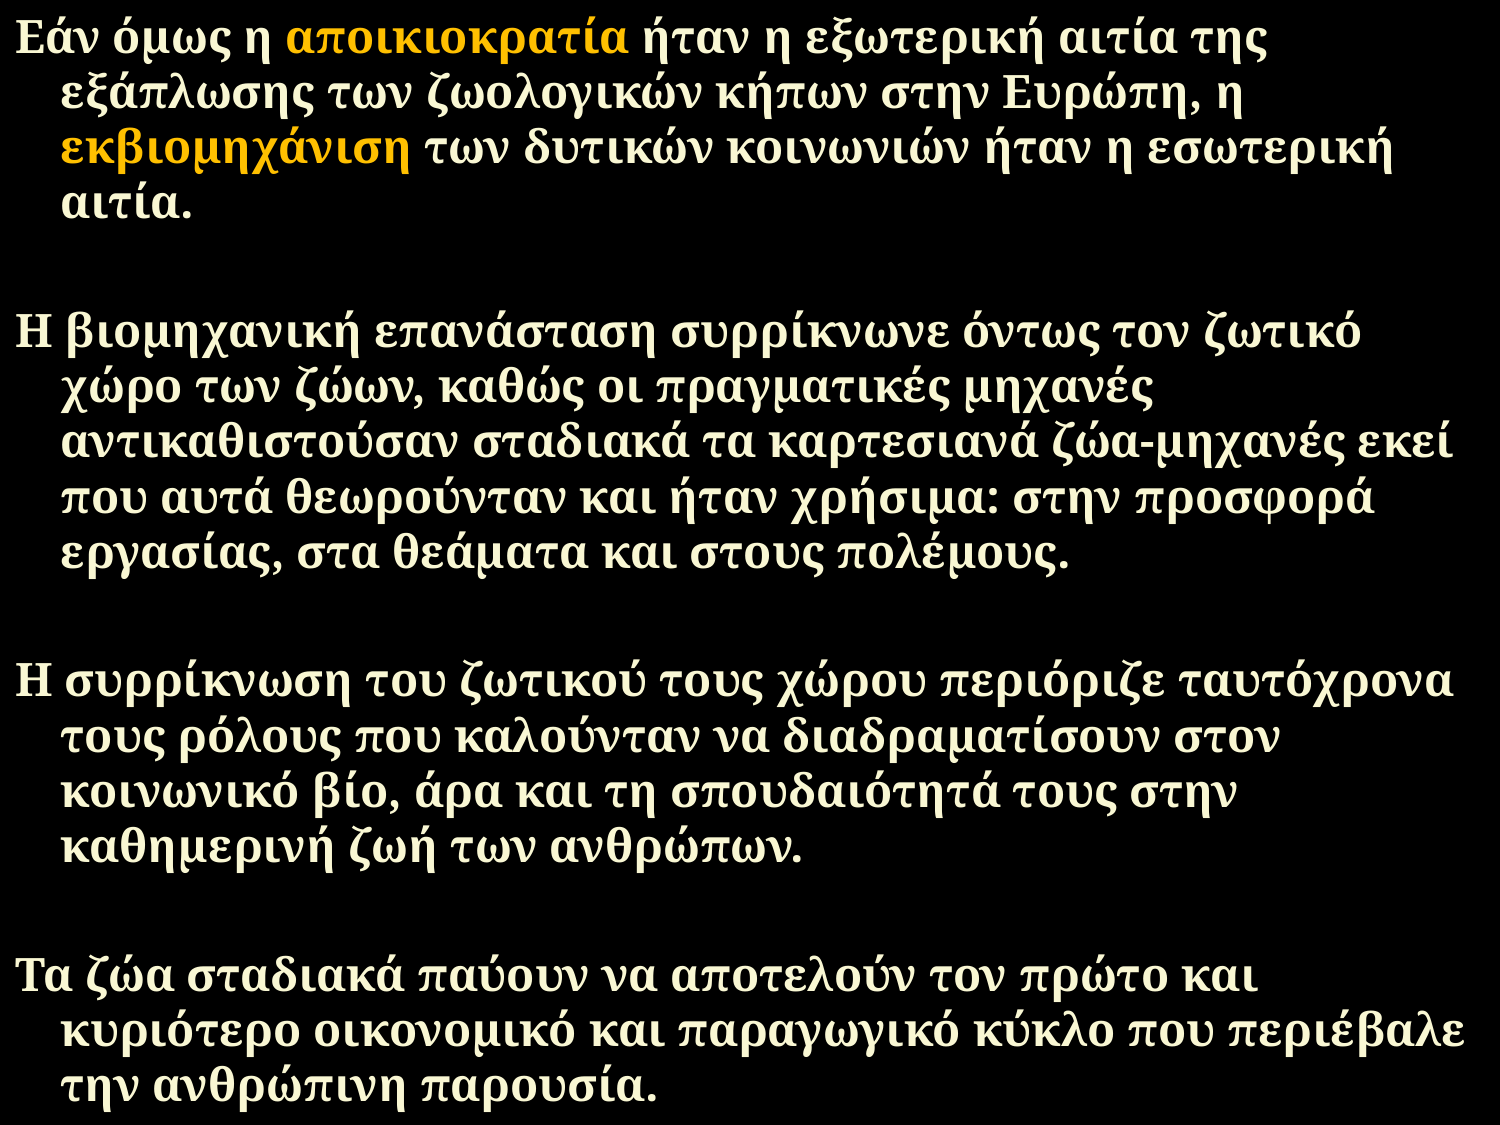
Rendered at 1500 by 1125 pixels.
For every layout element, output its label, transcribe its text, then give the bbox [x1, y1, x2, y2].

list Εάν όμως η αποικιοκρατία ήταν η εξωτερική αιτία της εξάπλωσης των ζωολογικών κήπων στην Ευρώπη, η εκβιομηχάνιση των δυτικών κοινωνιών ήταν η εσωτερική αιτία. Η βιομηχανική επανάσταση συρρίκνωνε όντως τον ζωτικό χώρο των ζώων, καθώς οι πραγματικές μηχανές αντικαθιστούσαν σταδιακά τα καρτεσιανά ζώα-μηχανές εκεί που αυτά θεωρούνταν και ήταν χρήσιμα: στην προσφορά εργασίας, στα θεάματα και στους πολέμους. Η συρρίκνωση του ζωτικού τους χώρου περιόριζε ταυτόχρονα τους ρόλους που καλούνταν να διαδραματίσουν στον κοινωνικό βίο, άρα και τη σπουδαιότητά τους στην καθημερινή ζωή των ανθρώπων. Τα ζώα σταδιακά παύουν να αποτελούν τον πρώτο και κυριότερο οικονομικό και παραγωγικό κύκλο που περιέβαλε την ανθρώπινη παρουσία. [0, 0, 1500, 1125]
